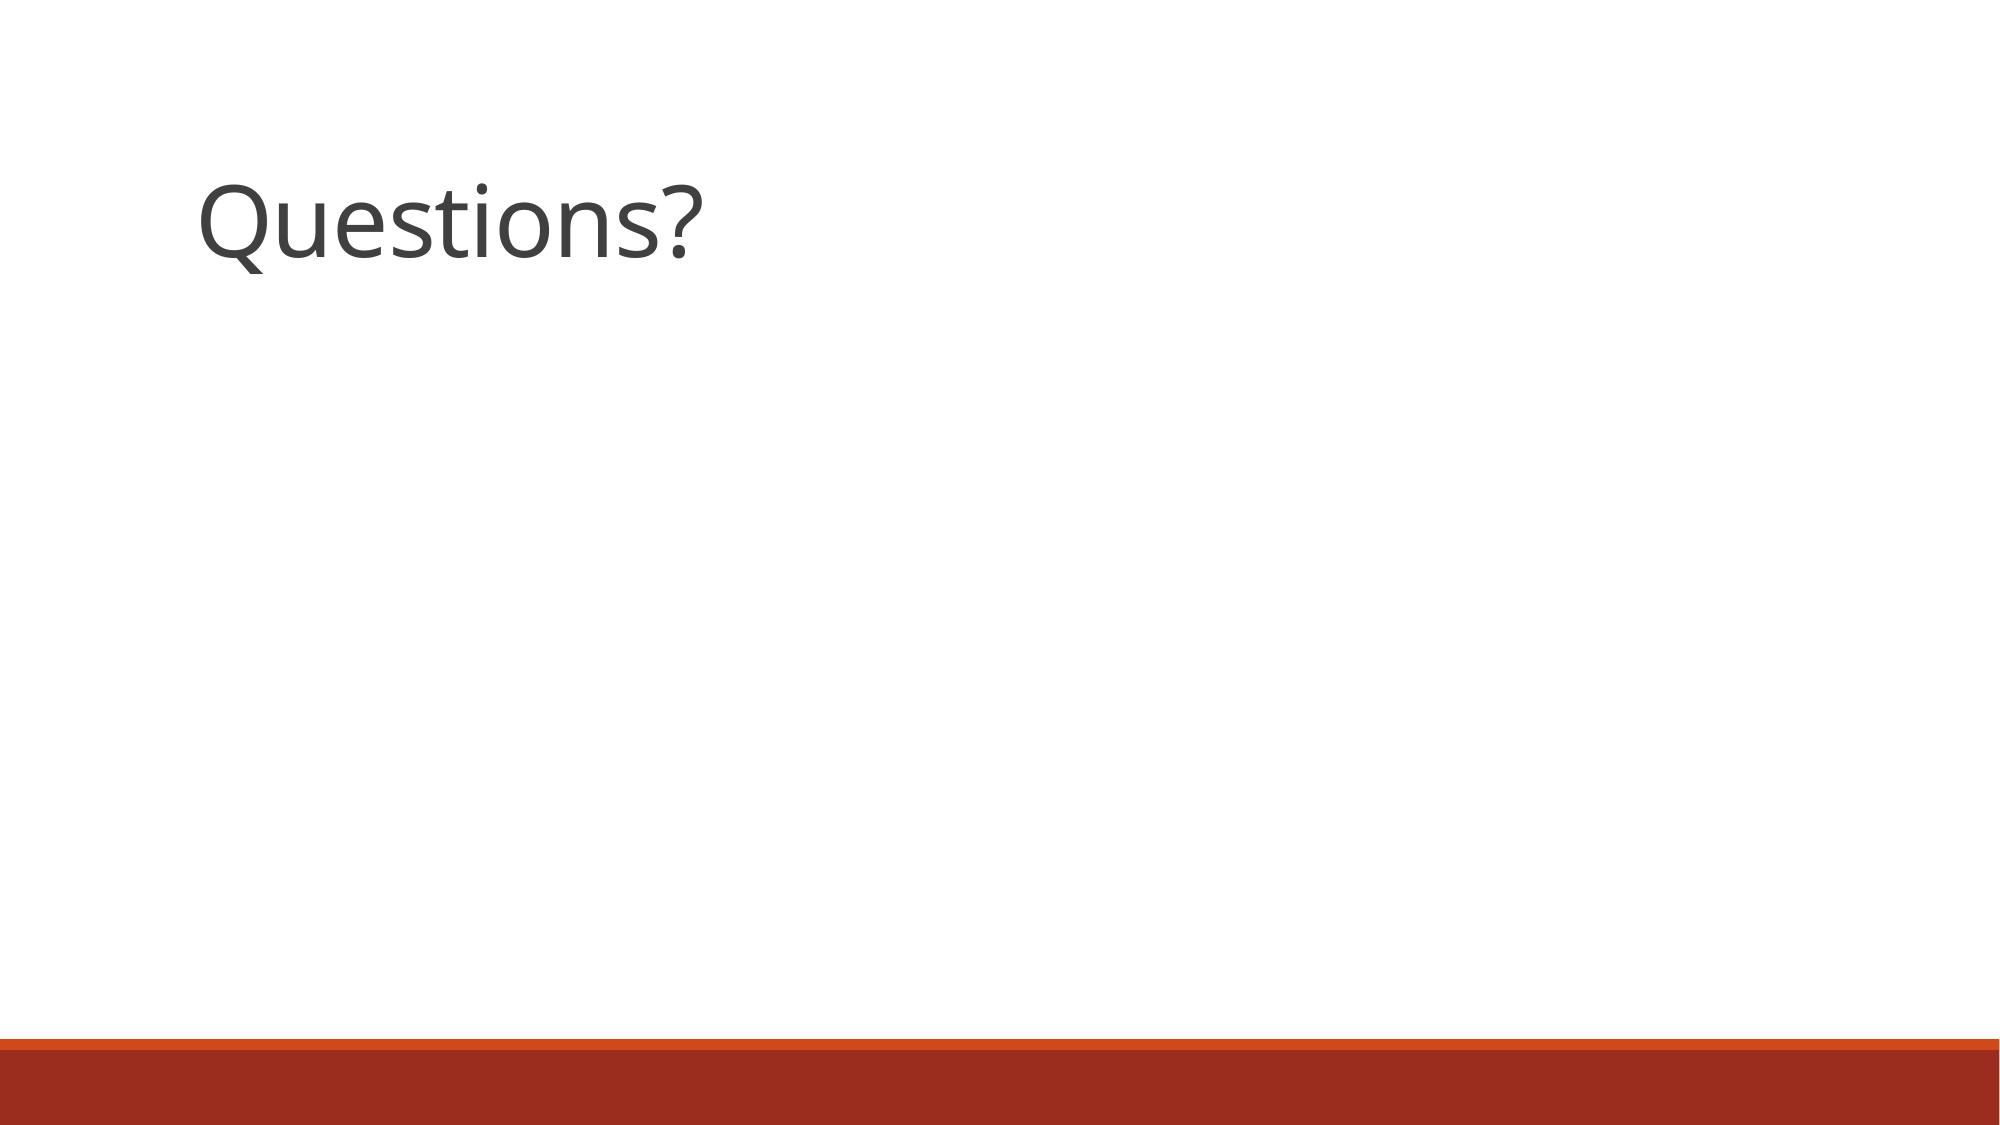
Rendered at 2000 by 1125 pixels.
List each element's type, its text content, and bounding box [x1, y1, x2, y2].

title Questions? [179, 47, 1830, 285]
